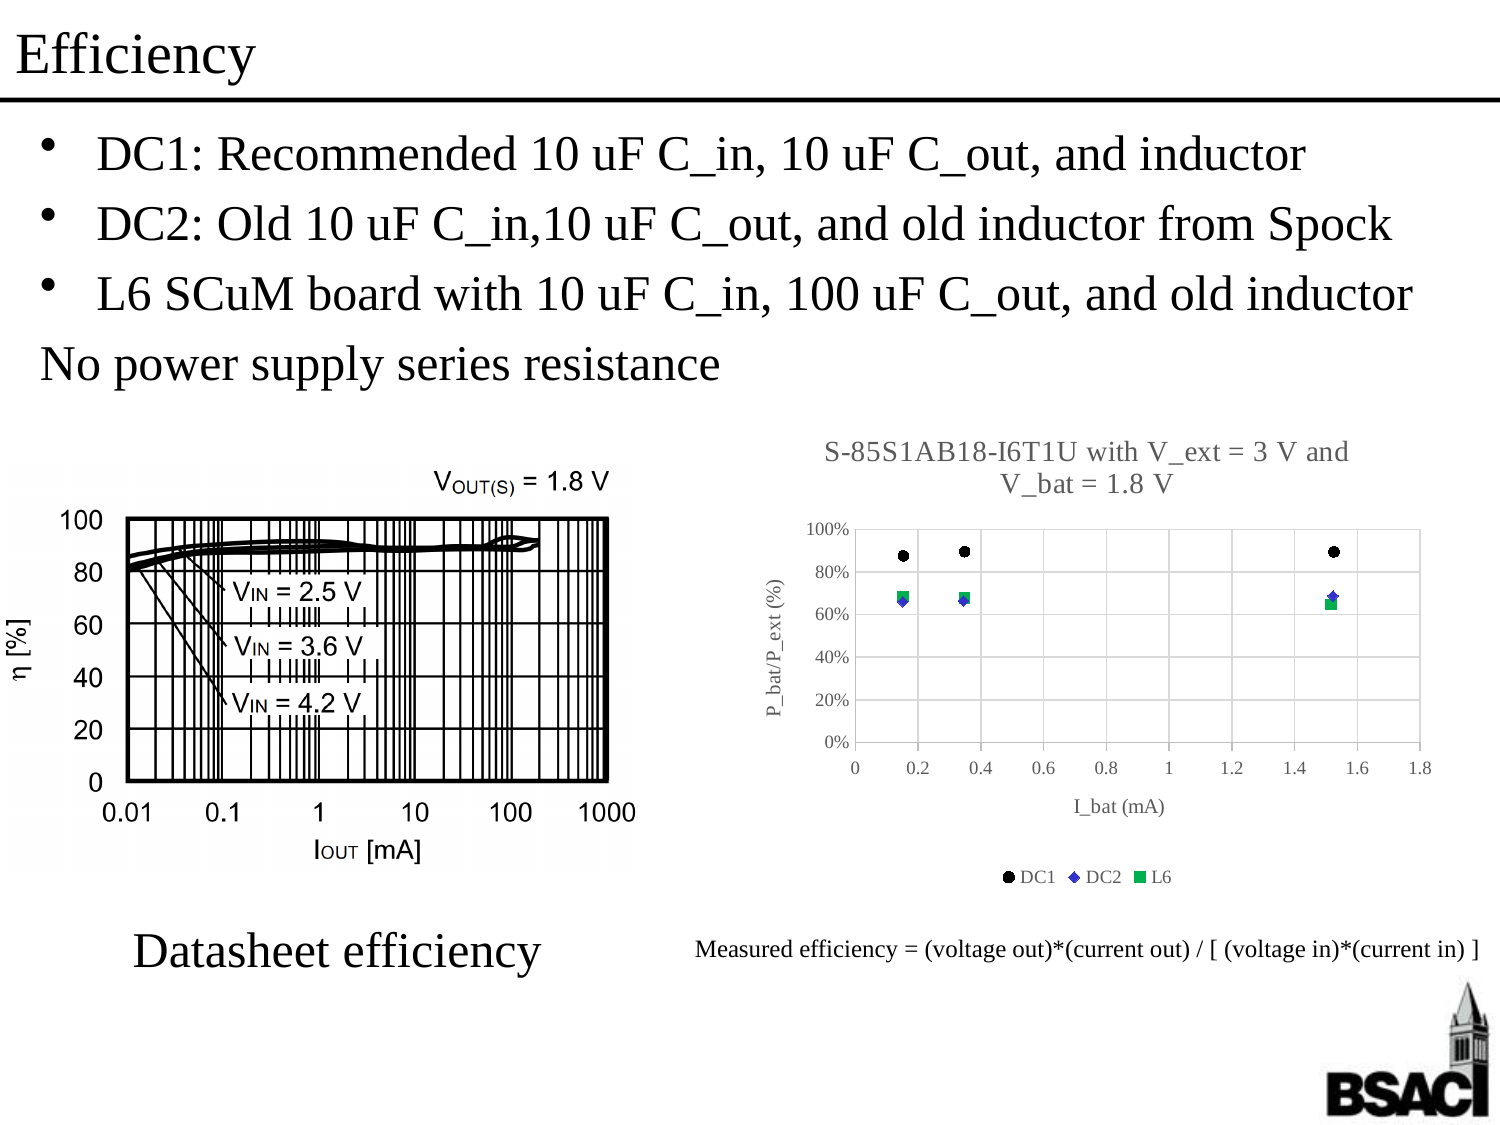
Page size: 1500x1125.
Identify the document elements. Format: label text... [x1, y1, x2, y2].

list DC1: Recommended 10 uF C_in, 10 uF C_out, and inductor DC2: Old 10 uF C_in,10 uF C_out, and old inductor from Spock L6 SCuM board with 10 uF C_in, 100 uF C_out, and old inductor No power supply series resistance [24, 113, 1475, 388]
chart [728, 407, 1447, 895]
title Efficiency [0, 0, 1500, 100]
text_box Measured efficiency = (voltage out)*(current out) / [ (voltage in)*(current in) ] [662, 924, 1500, 970]
picture [0, 462, 638, 876]
text_box Datasheet efficiency [112, 909, 563, 985]
picture [1319, 975, 1500, 1125]
